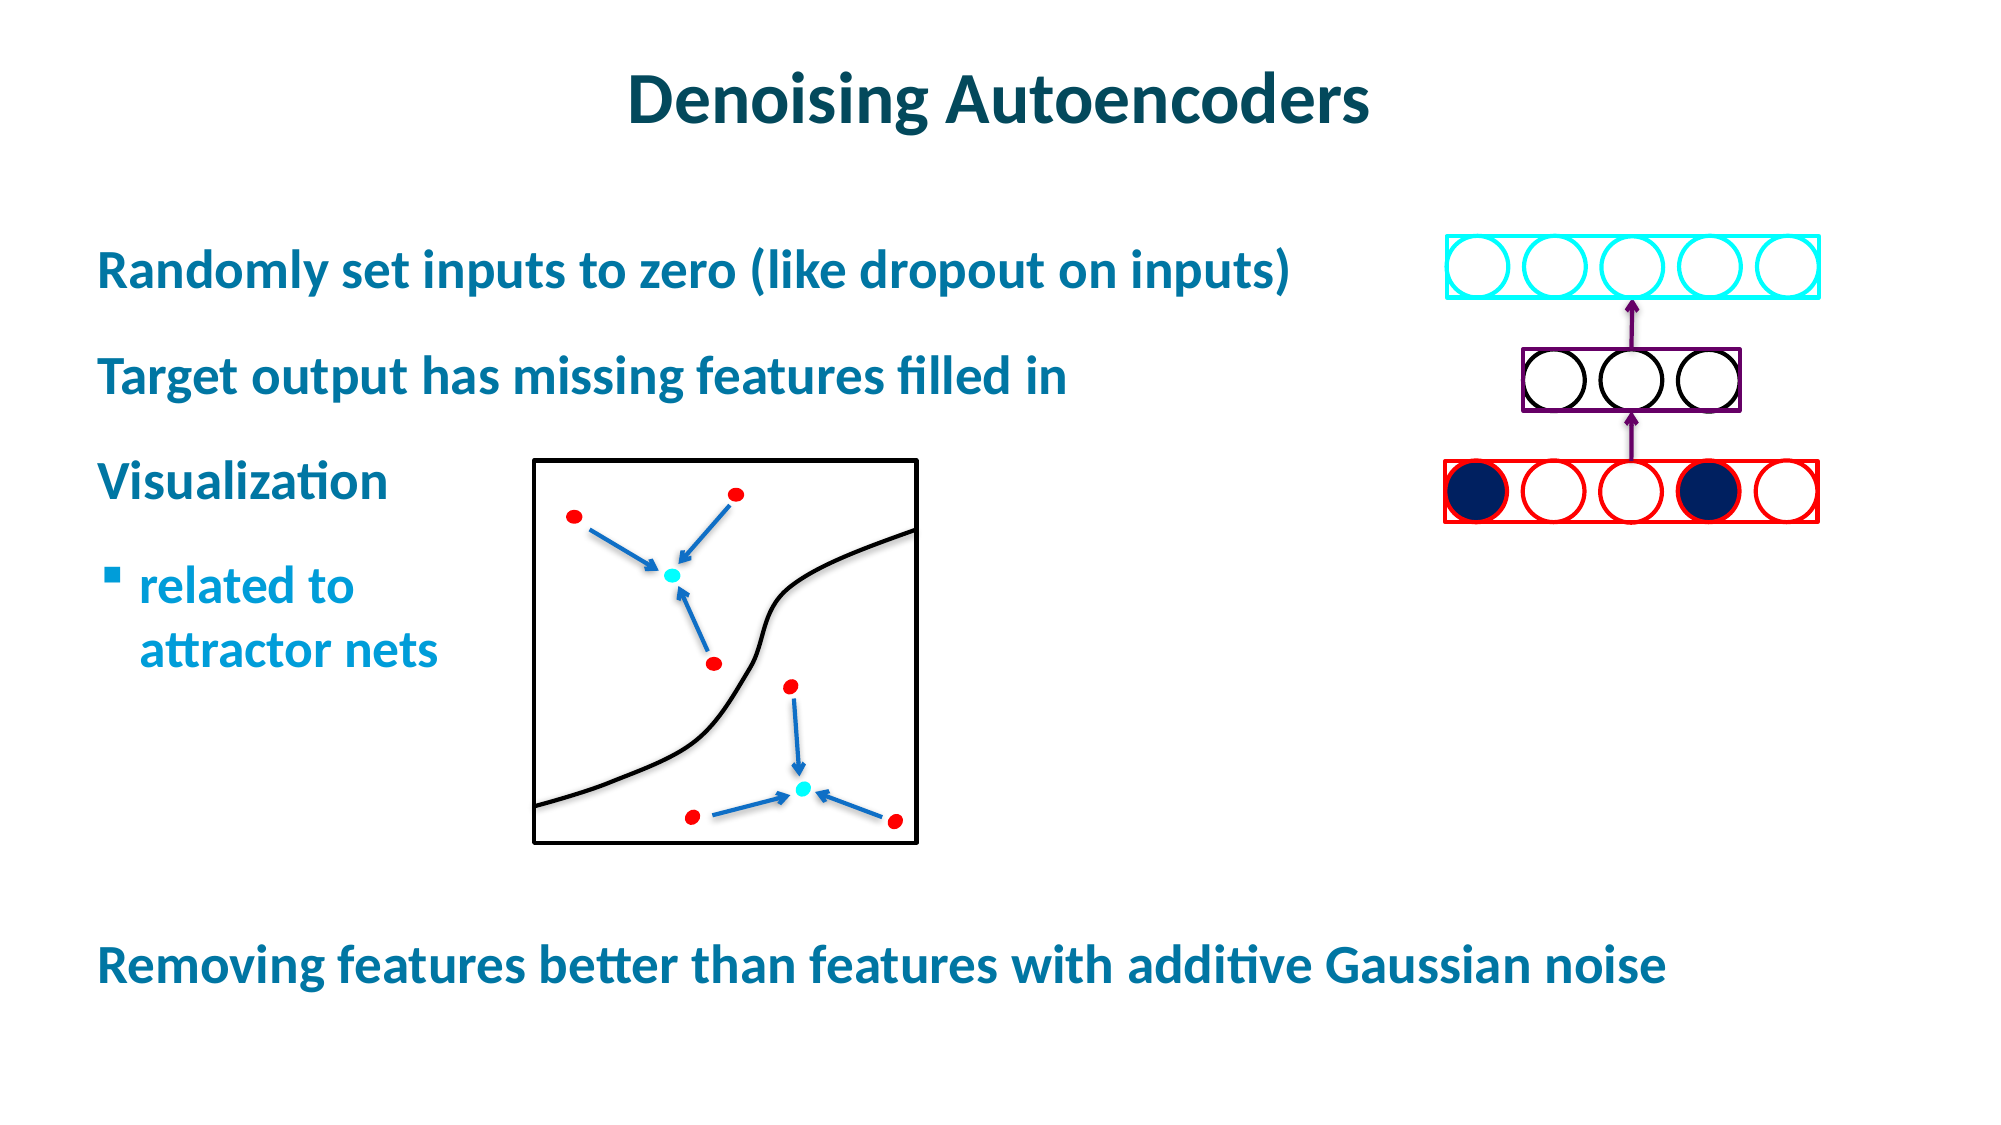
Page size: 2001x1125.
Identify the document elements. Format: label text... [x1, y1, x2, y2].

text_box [533, 460, 917, 891]
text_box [1444, 235, 1819, 523]
list Randomly set inputs to zero (like dropout on inputs) Target output has missing features filled in Visualization related to attractor nets Removing features better than features with additive Gaussian noise [66, 224, 1900, 1005]
title Denoising Autoencoders [99, 24, 1900, 163]
